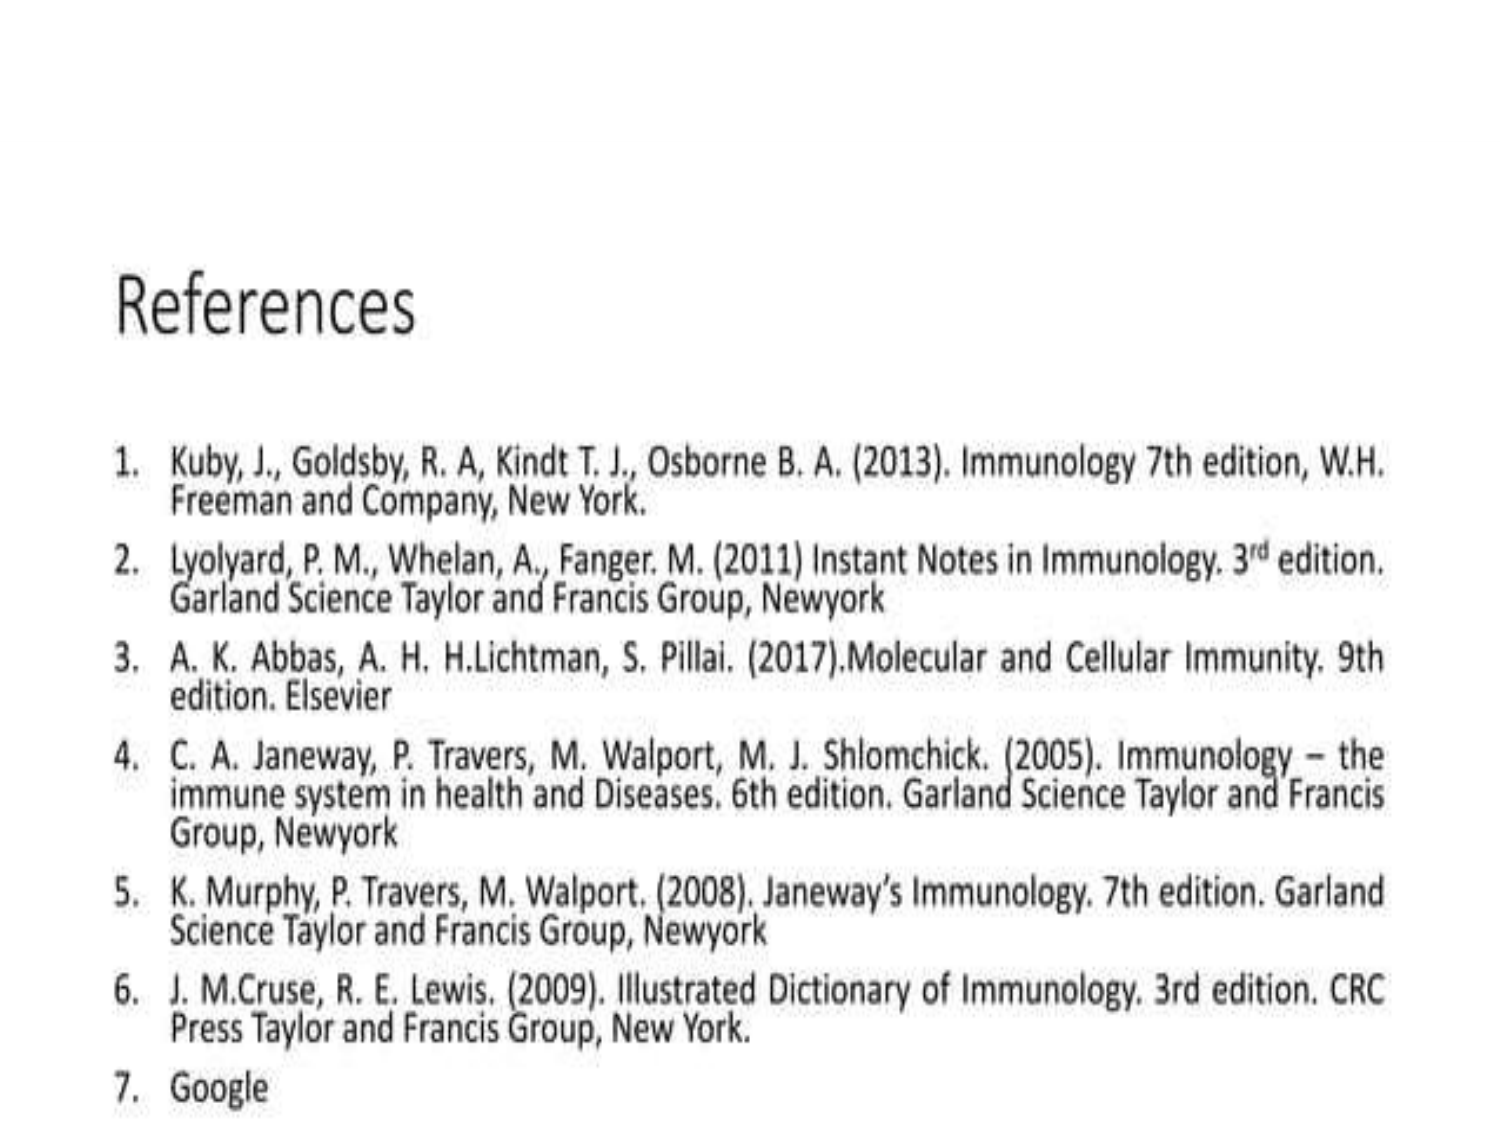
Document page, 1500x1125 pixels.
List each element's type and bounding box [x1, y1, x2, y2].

picture [0, 139, 1500, 1125]
